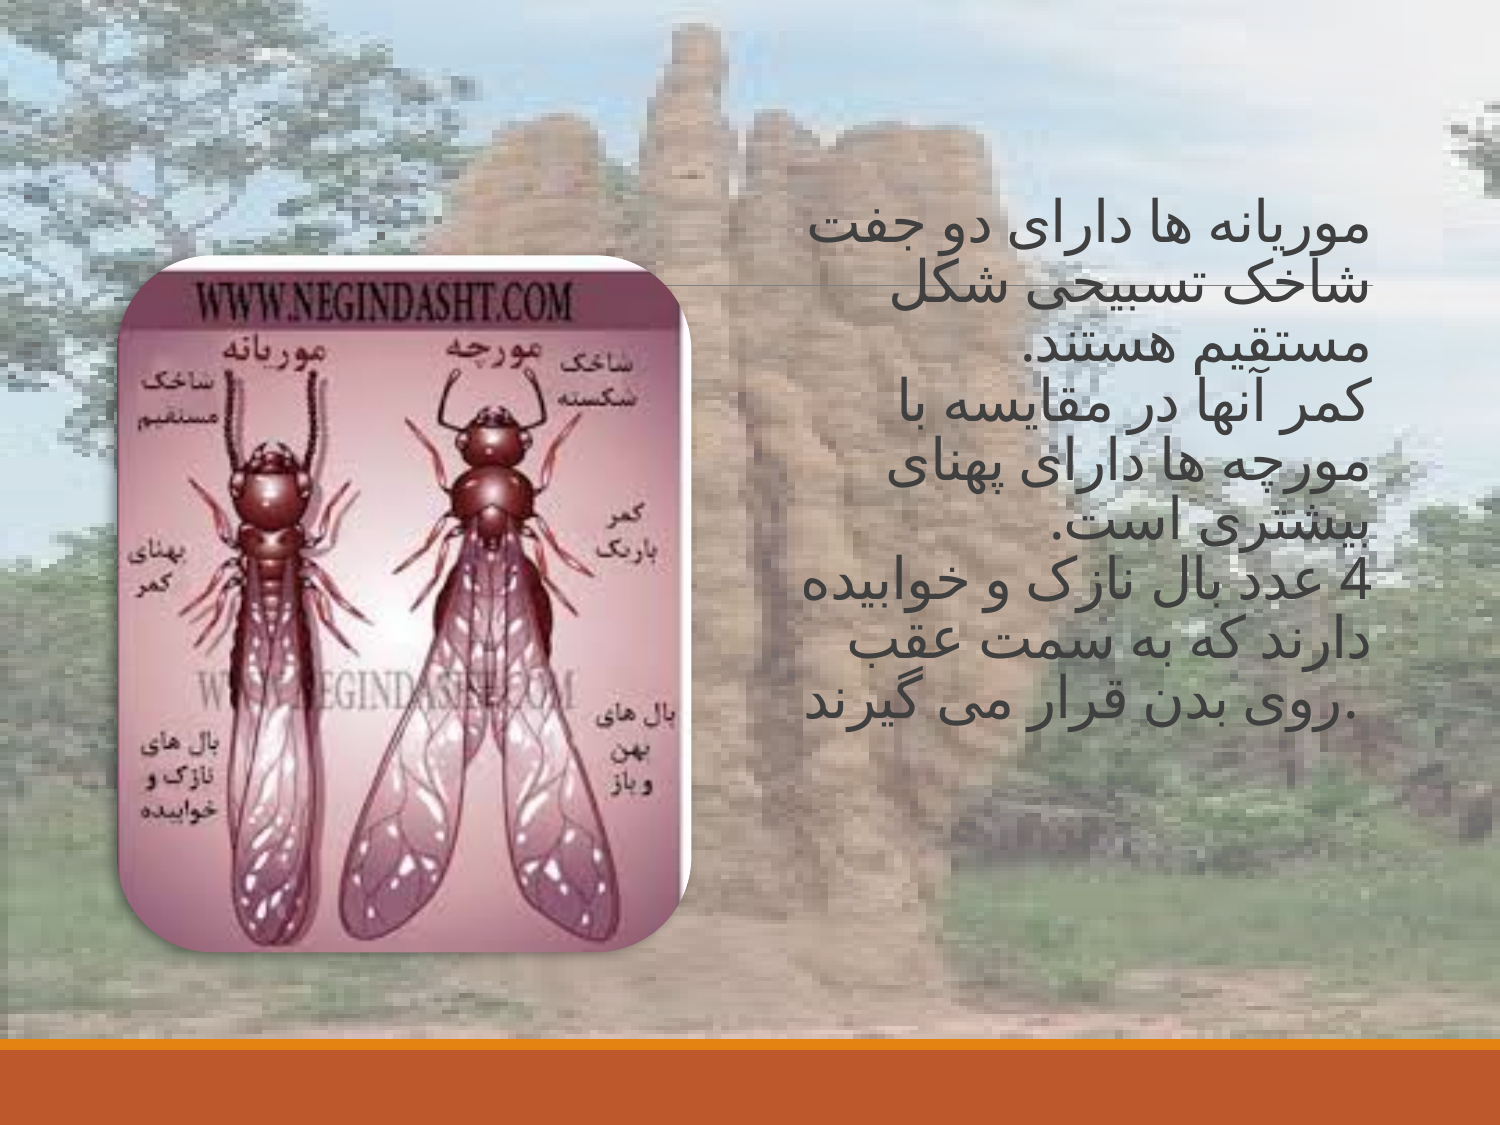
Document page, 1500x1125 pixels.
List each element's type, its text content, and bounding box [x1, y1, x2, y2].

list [116, 254, 692, 953]
title موریانه ها دارای دو جفت شاخک تسبیحی شکل مستقیم هستند. کمر آنها در مقایسه با مورچه ها دارای پهنای بیشتری است. 4 عدد بال نازک و خوابیده دارند که به سمت عقب روی بدن قرار می گیرند. [750, 172, 1388, 738]
